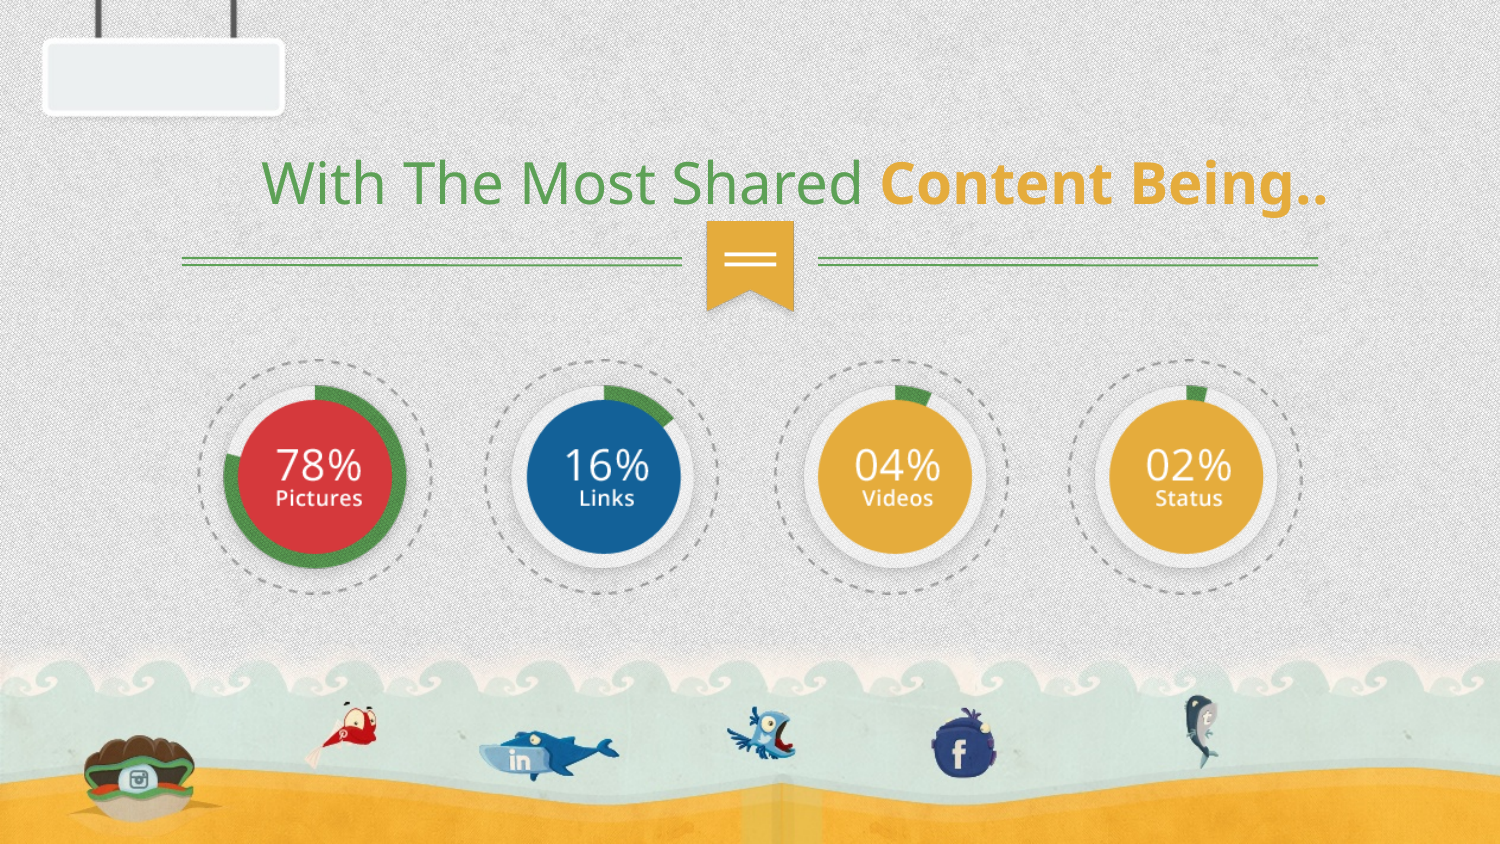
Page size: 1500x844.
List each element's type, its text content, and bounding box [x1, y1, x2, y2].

text_box With The Most Shared Content Being.. [246, 138, 1375, 224]
picture [0, 0, 1500, 844]
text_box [181, 221, 1319, 323]
